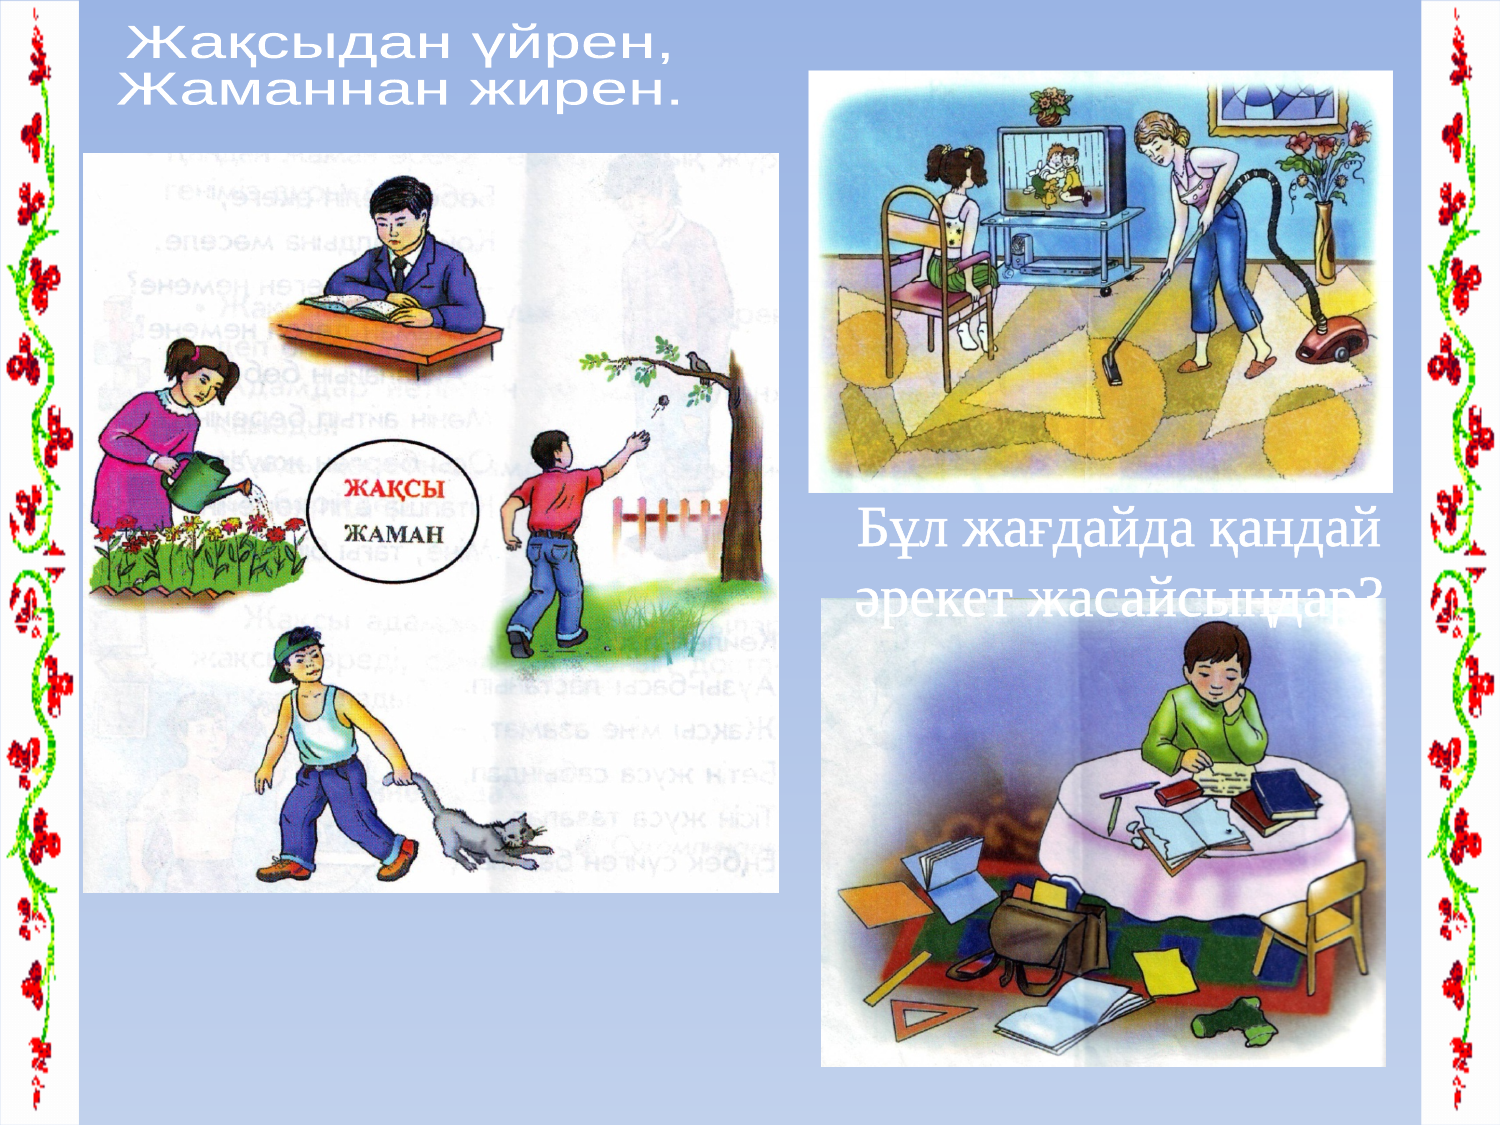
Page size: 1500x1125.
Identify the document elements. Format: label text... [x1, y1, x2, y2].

picture [808, 70, 1393, 493]
picture [820, 1, 1500, 1124]
picture [0, 1, 780, 1124]
text_box Бұл жағдайда қандай әрекет жасайсыңдар? [808, 480, 1430, 636]
